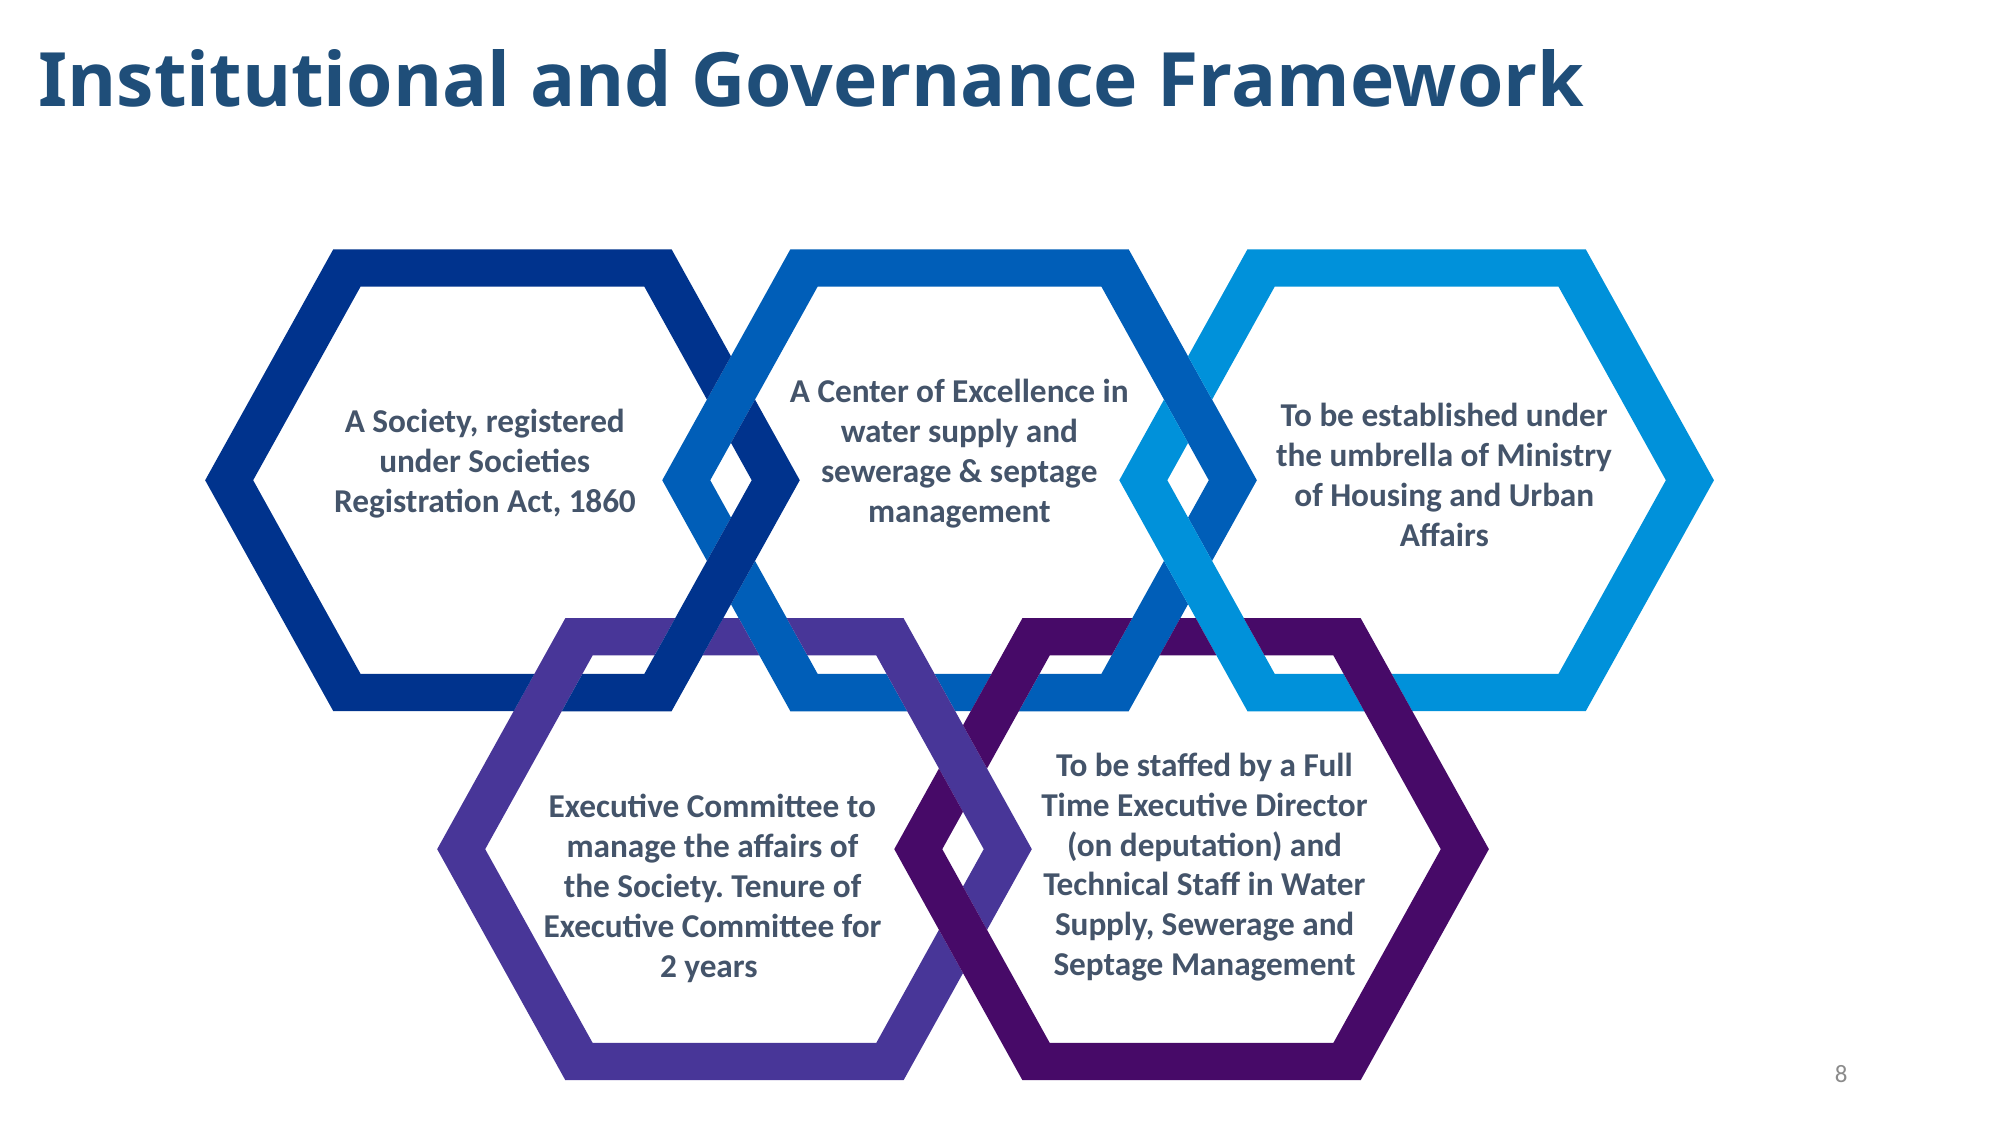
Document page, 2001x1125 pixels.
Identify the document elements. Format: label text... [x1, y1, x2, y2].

title Institutional and Governance Framework [23, 16, 1749, 148]
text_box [205, 249, 1714, 1081]
slide_number 8 [1412, 1042, 1863, 1103]
